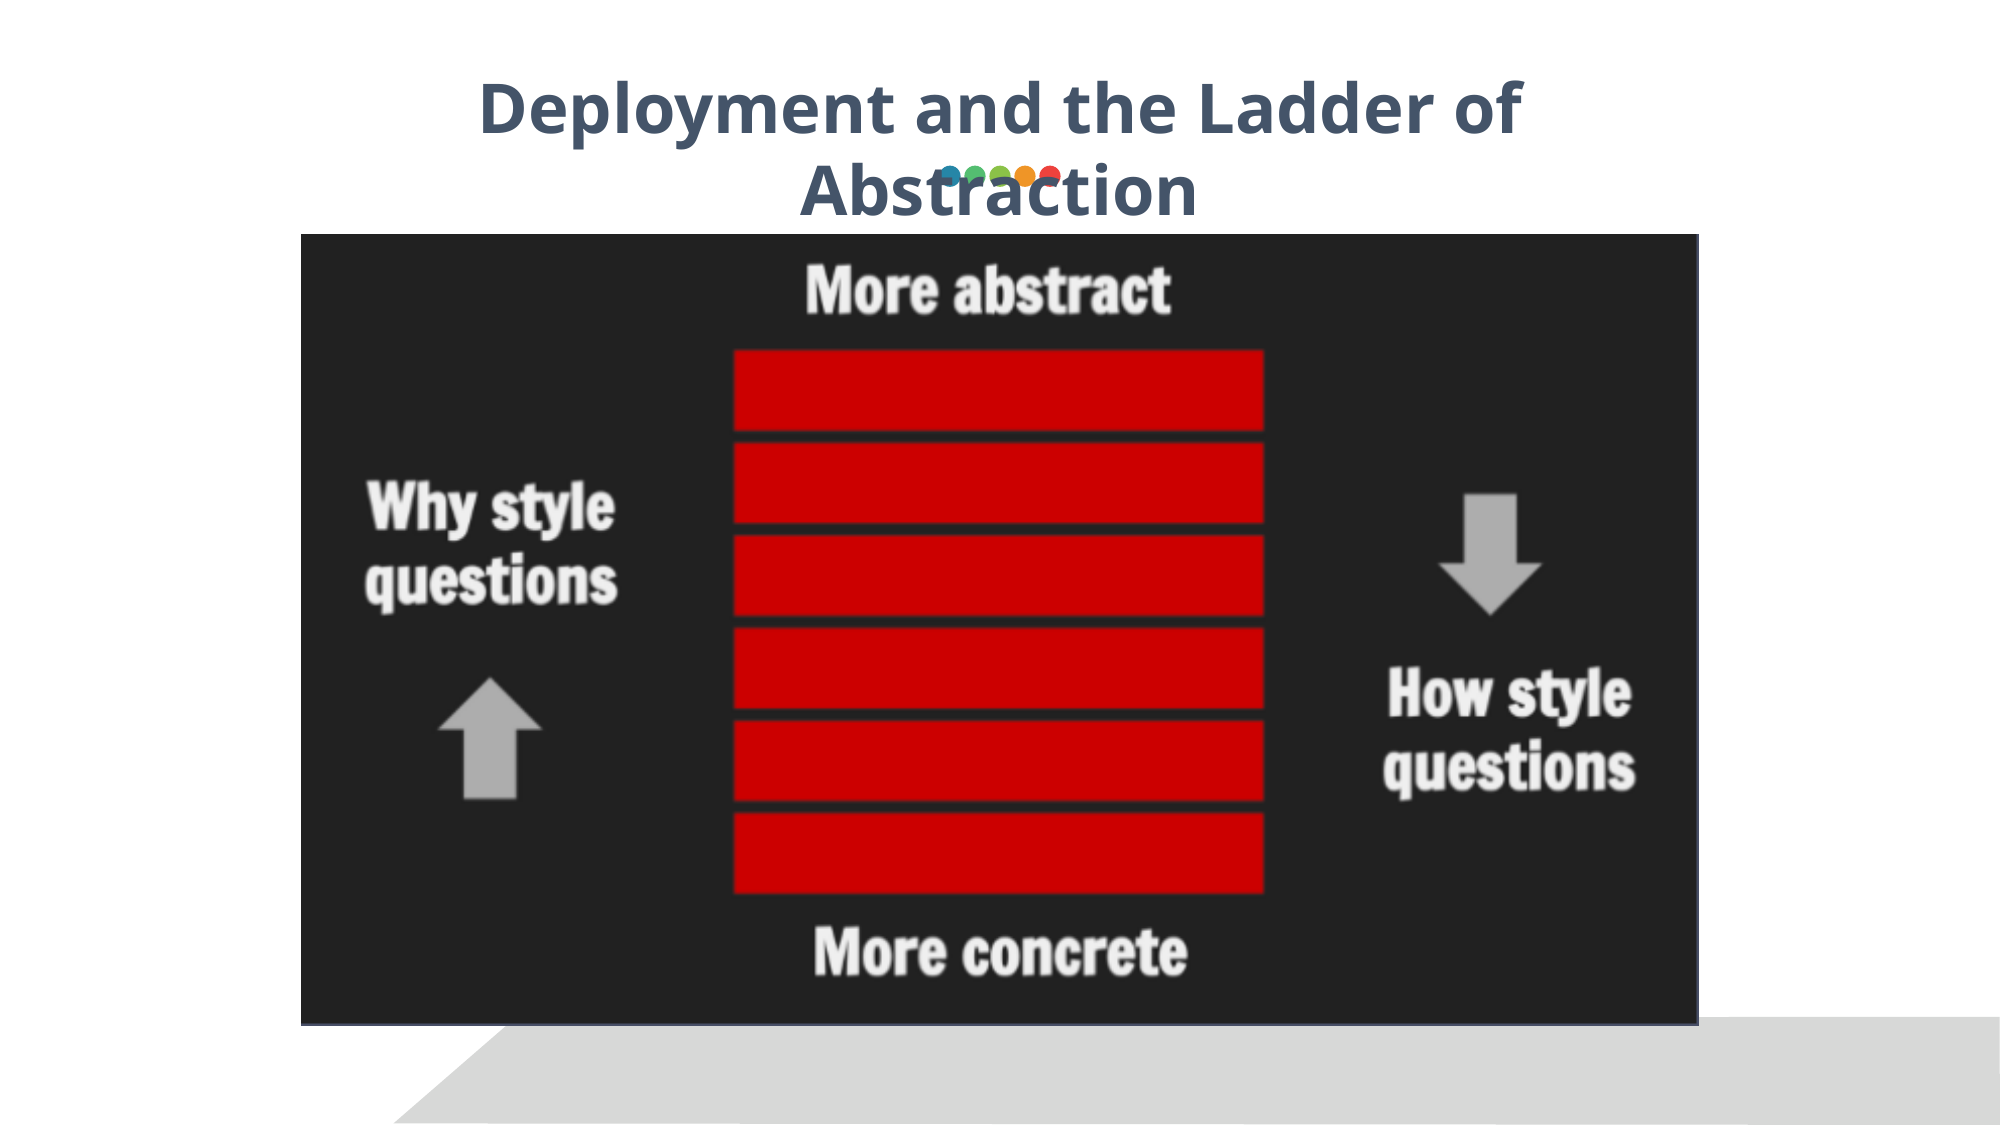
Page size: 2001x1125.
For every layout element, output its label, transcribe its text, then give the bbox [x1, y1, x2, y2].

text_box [939, 165, 1061, 187]
text_box Deployment and the Ladder of Abstraction [340, 64, 1660, 230]
picture [300, 234, 1699, 1026]
